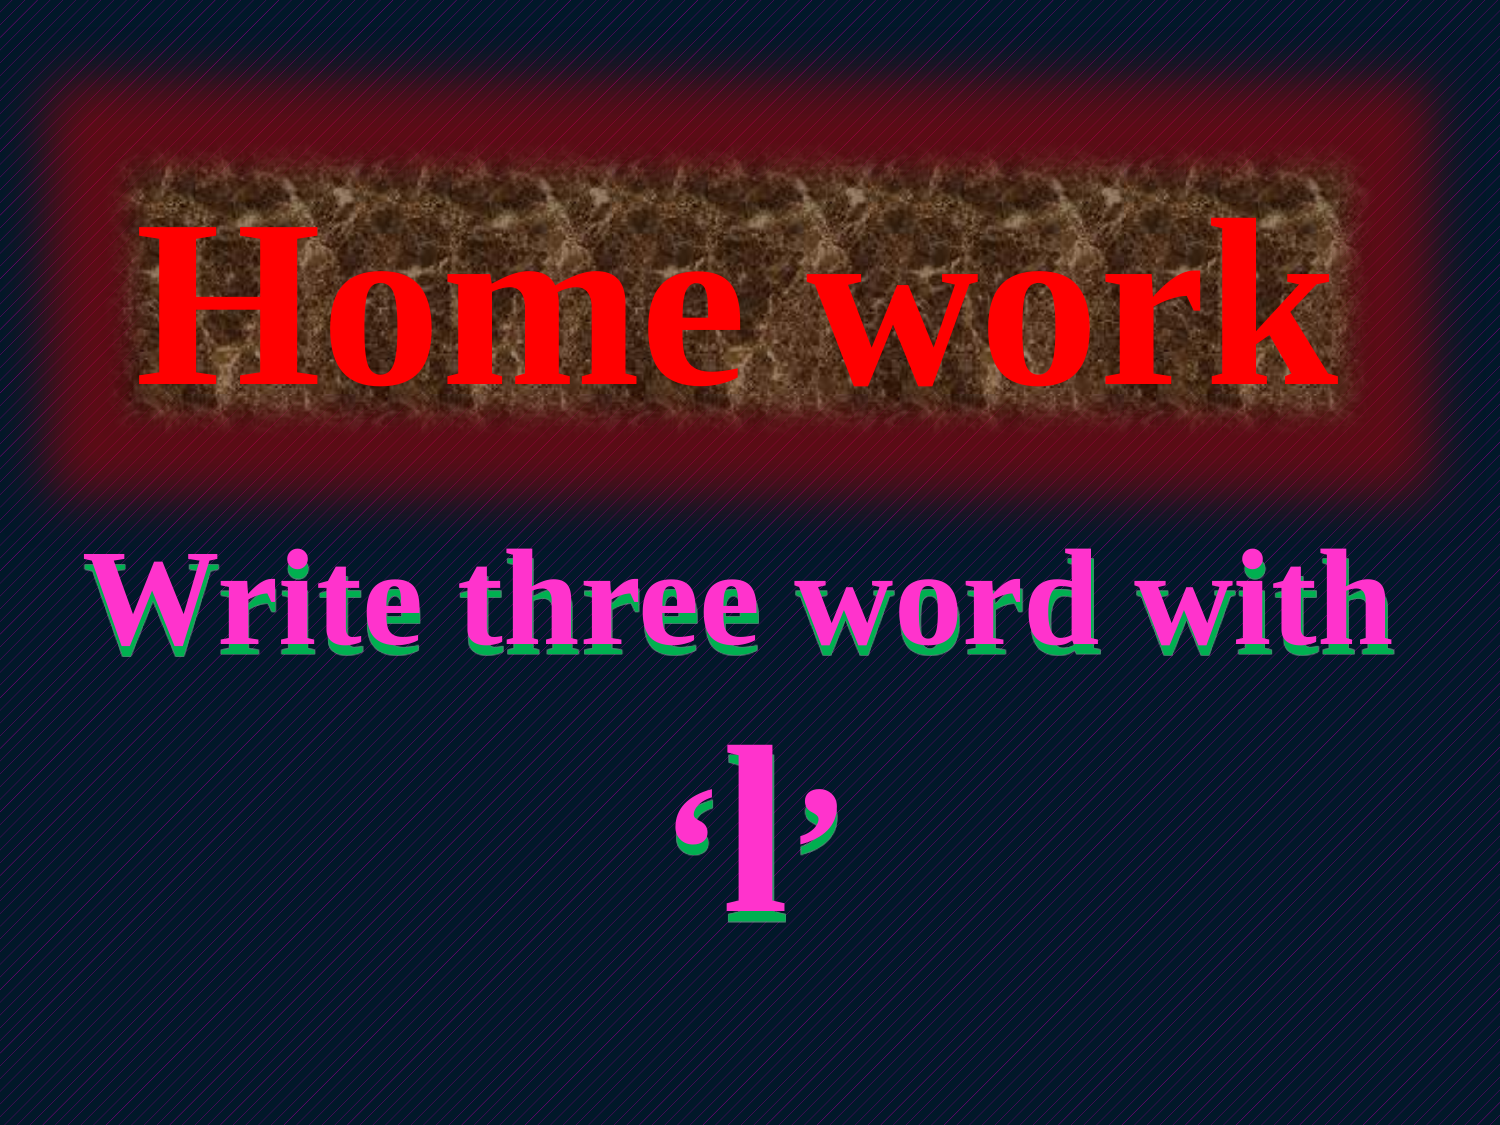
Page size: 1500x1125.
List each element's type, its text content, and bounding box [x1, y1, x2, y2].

text_box Home work [150, 188, 1329, 393]
text_box Write three word with ‘l’ [12, 499, 1500, 967]
